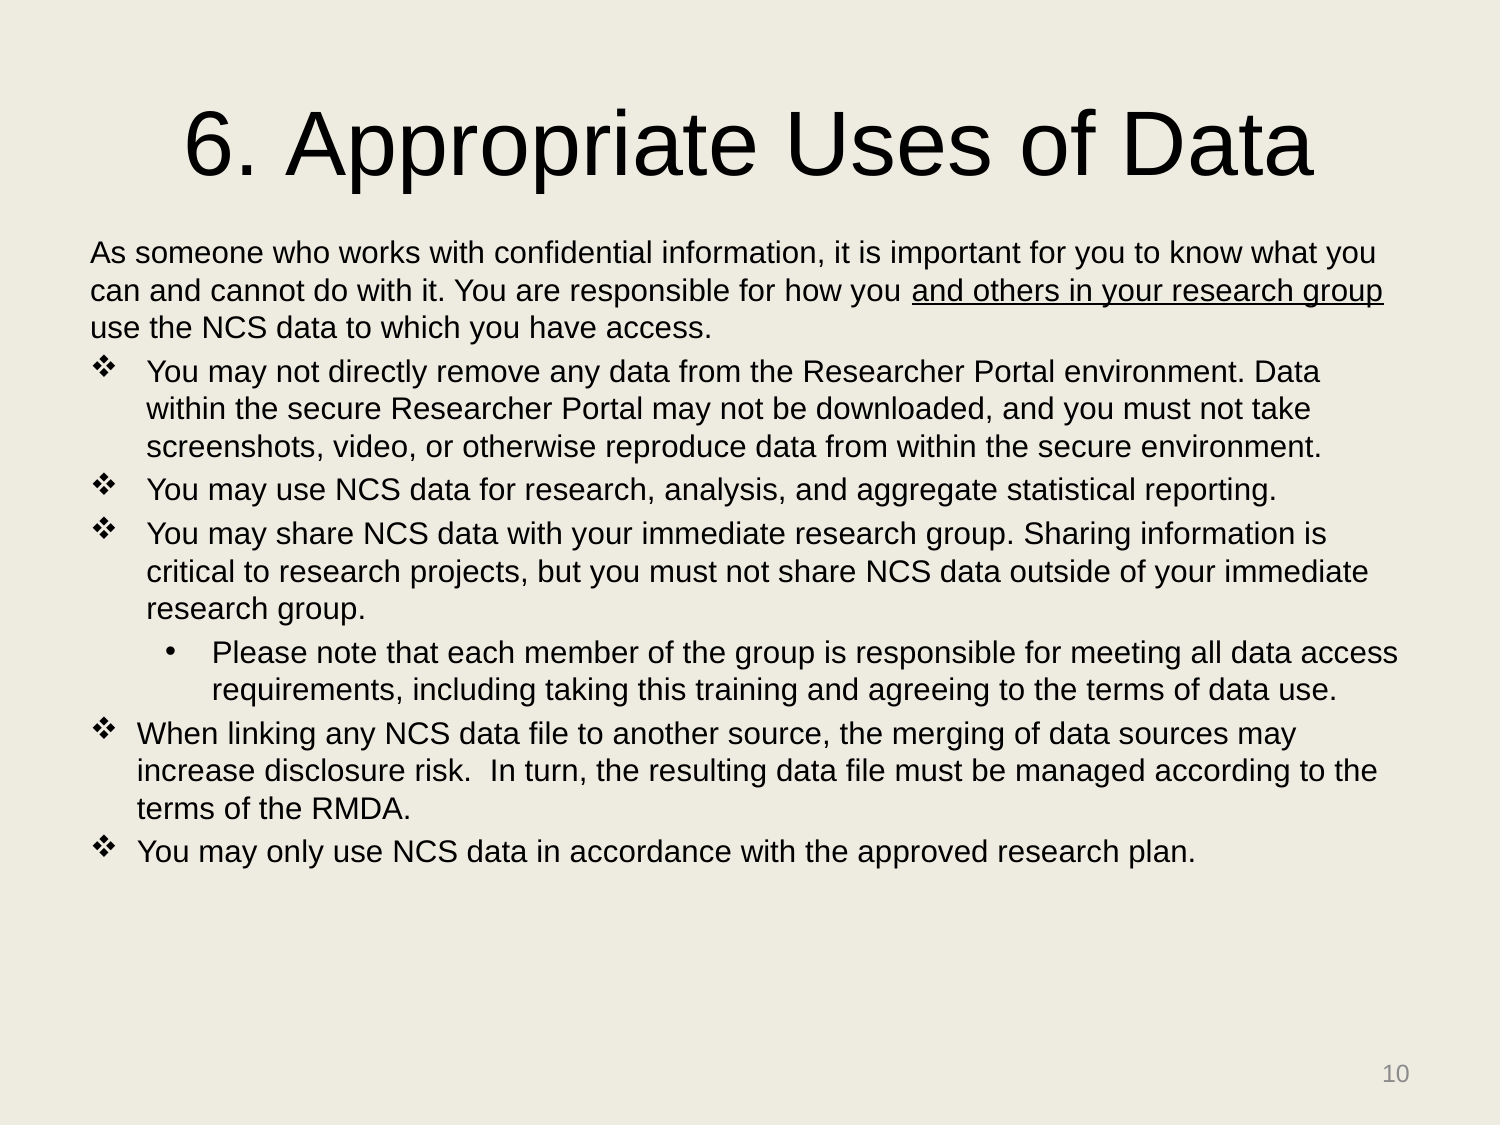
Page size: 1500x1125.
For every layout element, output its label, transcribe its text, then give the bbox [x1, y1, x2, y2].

list As someone who works with confidential information, it is important for you to know what you can and cannot do with it. You are responsible for how you and others in your research group use the NCS data to which you have access. You may not directly remove any data from the Researcher Portal environment. Data within the secure Researcher Portal may not be downloaded, and you must not take screenshots, video, or otherwise reproduce data from within the secure environment. You may use NCS data for research, analysis, and aggregate statistical reporting. You may share NCS data with your immediate research group. Sharing information is critical to research projects, but you must not share NCS data outside of your immediate research group. Please note that each member of the group is responsible for meeting all data access requirements, including taking this training and agreeing to the terms of data use. When linking any NCS data file to another source, the merging of data sources may increase disclosure risk. In turn, the resulting data file must be managed according to the terms of the RMDA. You may only use NCS data in accordance with the approved research plan. [75, 224, 1425, 1025]
slide_number 10 [1074, 1042, 1425, 1103]
title 6. Appropriate Uses of Data [75, 45, 1425, 224]
